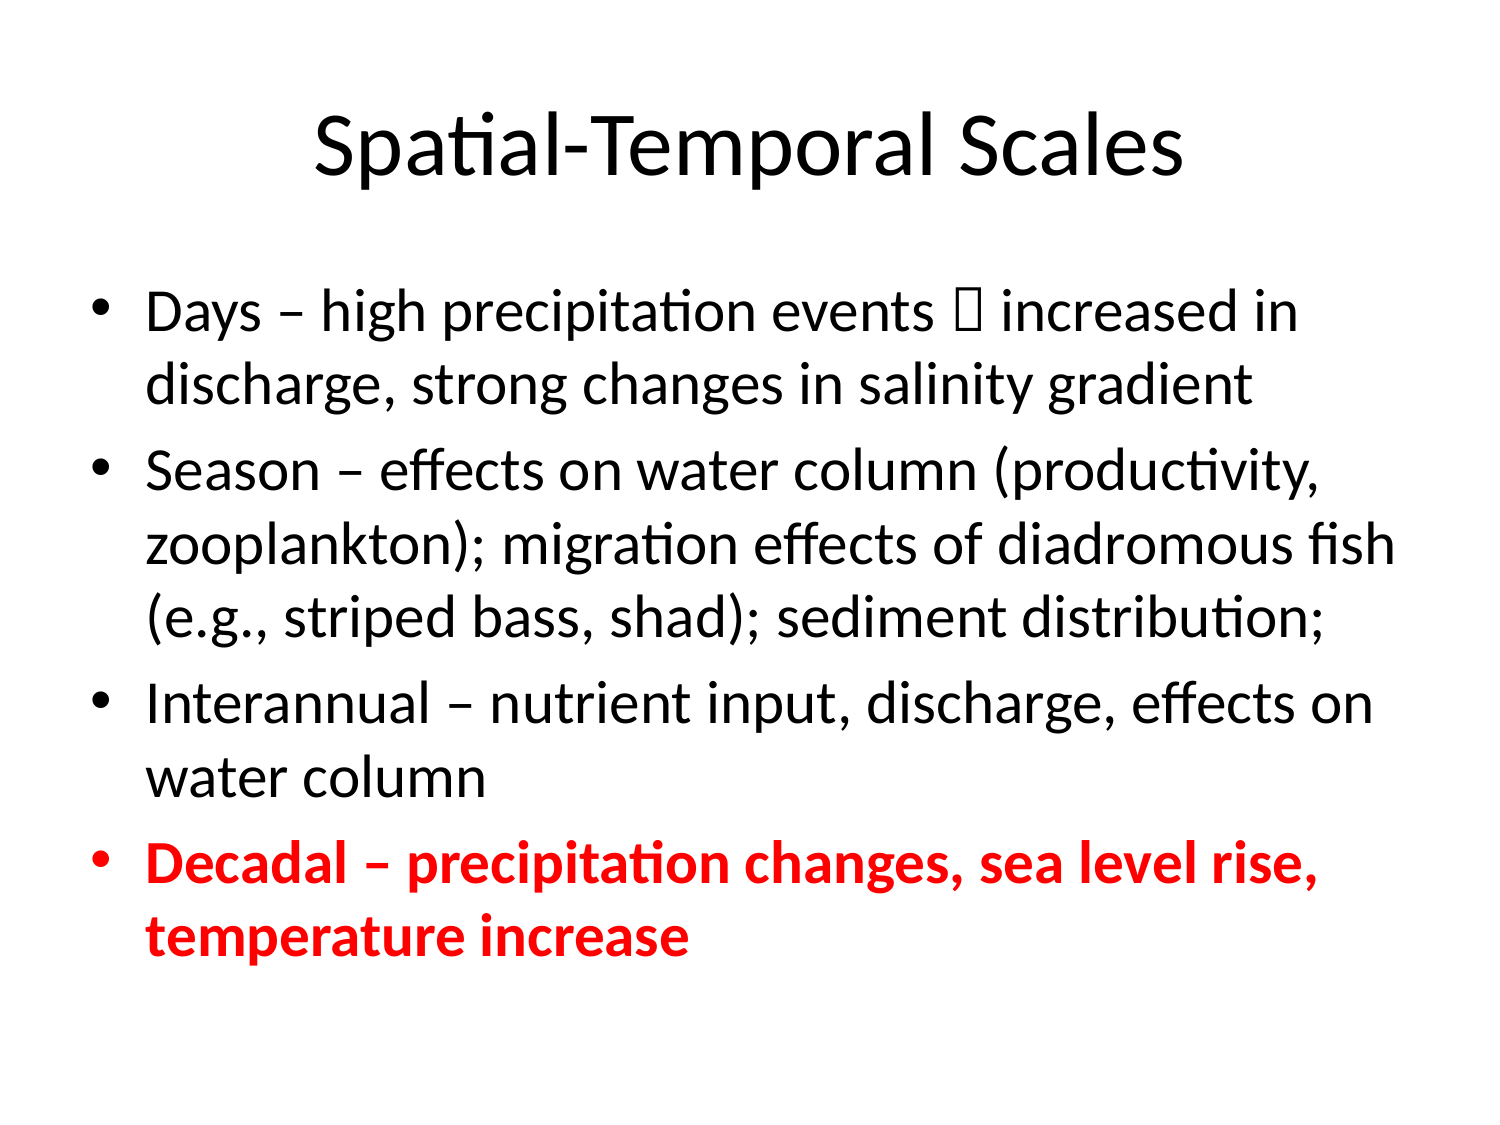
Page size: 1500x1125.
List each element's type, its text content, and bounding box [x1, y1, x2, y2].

list Days – high precipitation events  increased in discharge, strong changes in salinity gradient Season – effects on water column (productivity, zooplankton); migration effects of diadromous fish (e.g., striped bass, shad); sediment distribution; Interannual – nutrient input, discharge, effects on water column Decadal – precipitation changes, sea level rise, temperature increase [75, 262, 1425, 1005]
title Spatial-Temporal Scales [75, 45, 1425, 233]
